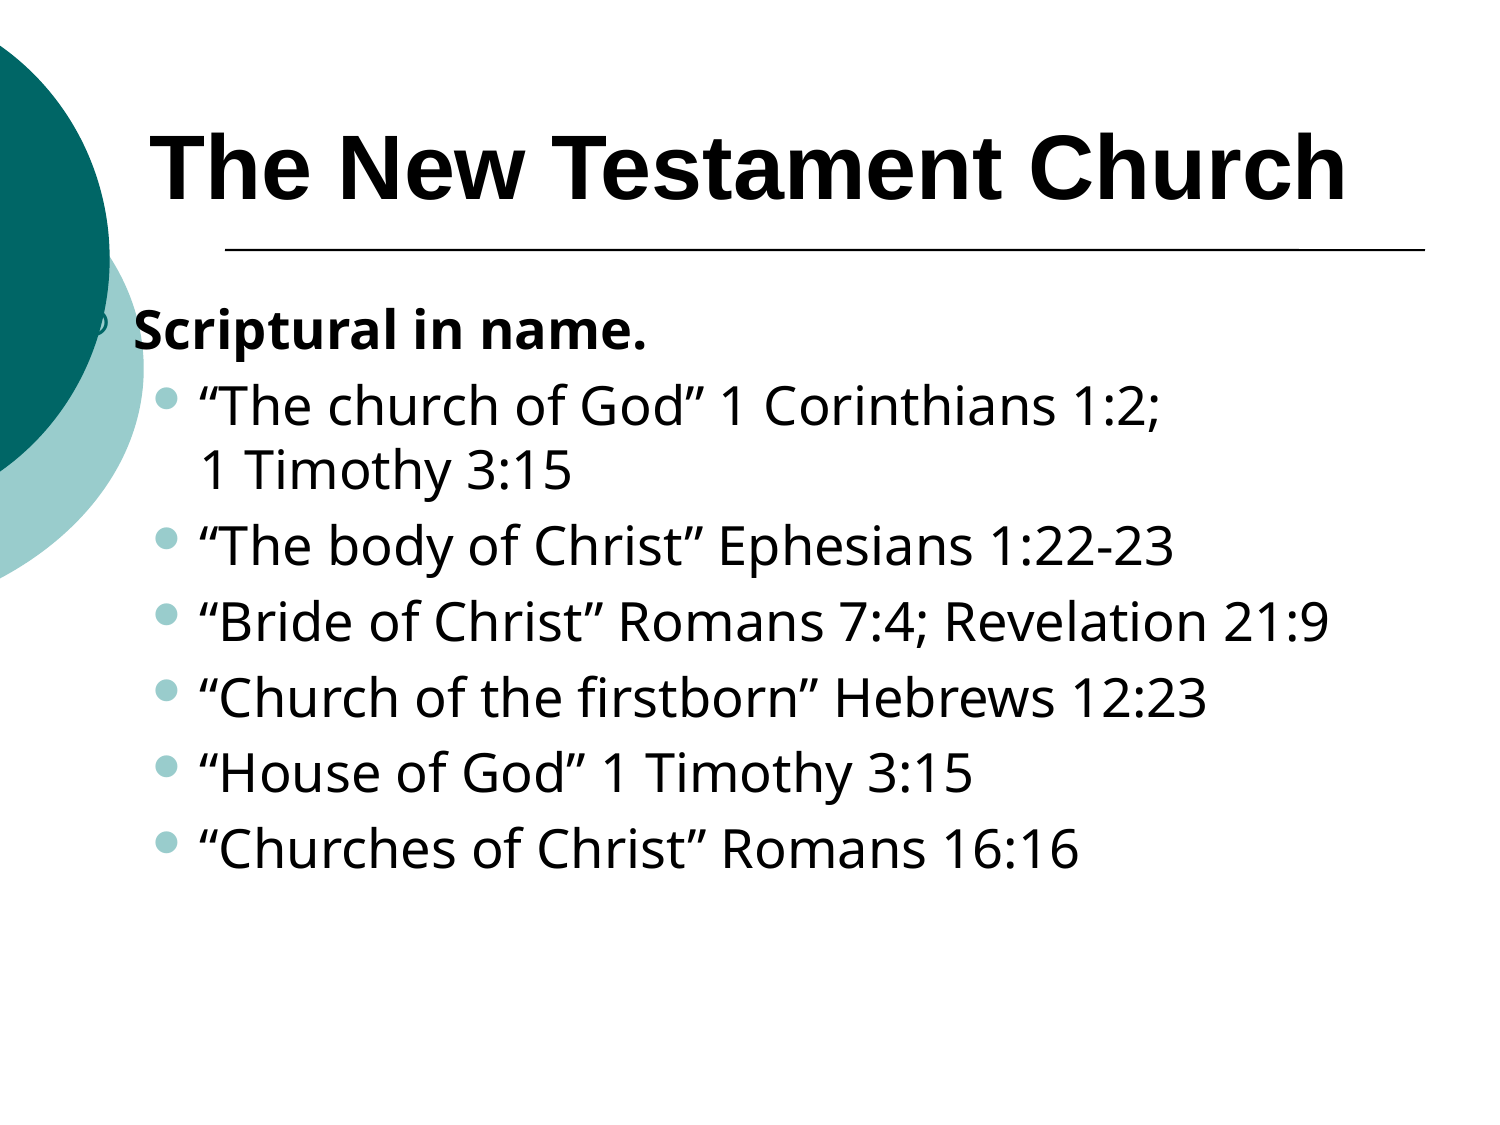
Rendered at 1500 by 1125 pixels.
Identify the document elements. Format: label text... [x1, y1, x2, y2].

title The New Testament Church [112, 21, 1388, 226]
list Scriptural in name. “The church of God” 1 Corinthians 1:2; 1 Timothy 3:15 “The body of Christ” Ephesians 1:22-23 “Bride of Christ” Romans 7:4; Revelation 21:9 “Church of the firstborn” Hebrews 12:23 “House of God” 1 Timothy 3:15 “Churches of Christ” Romans 16:16 [62, 287, 1488, 941]
